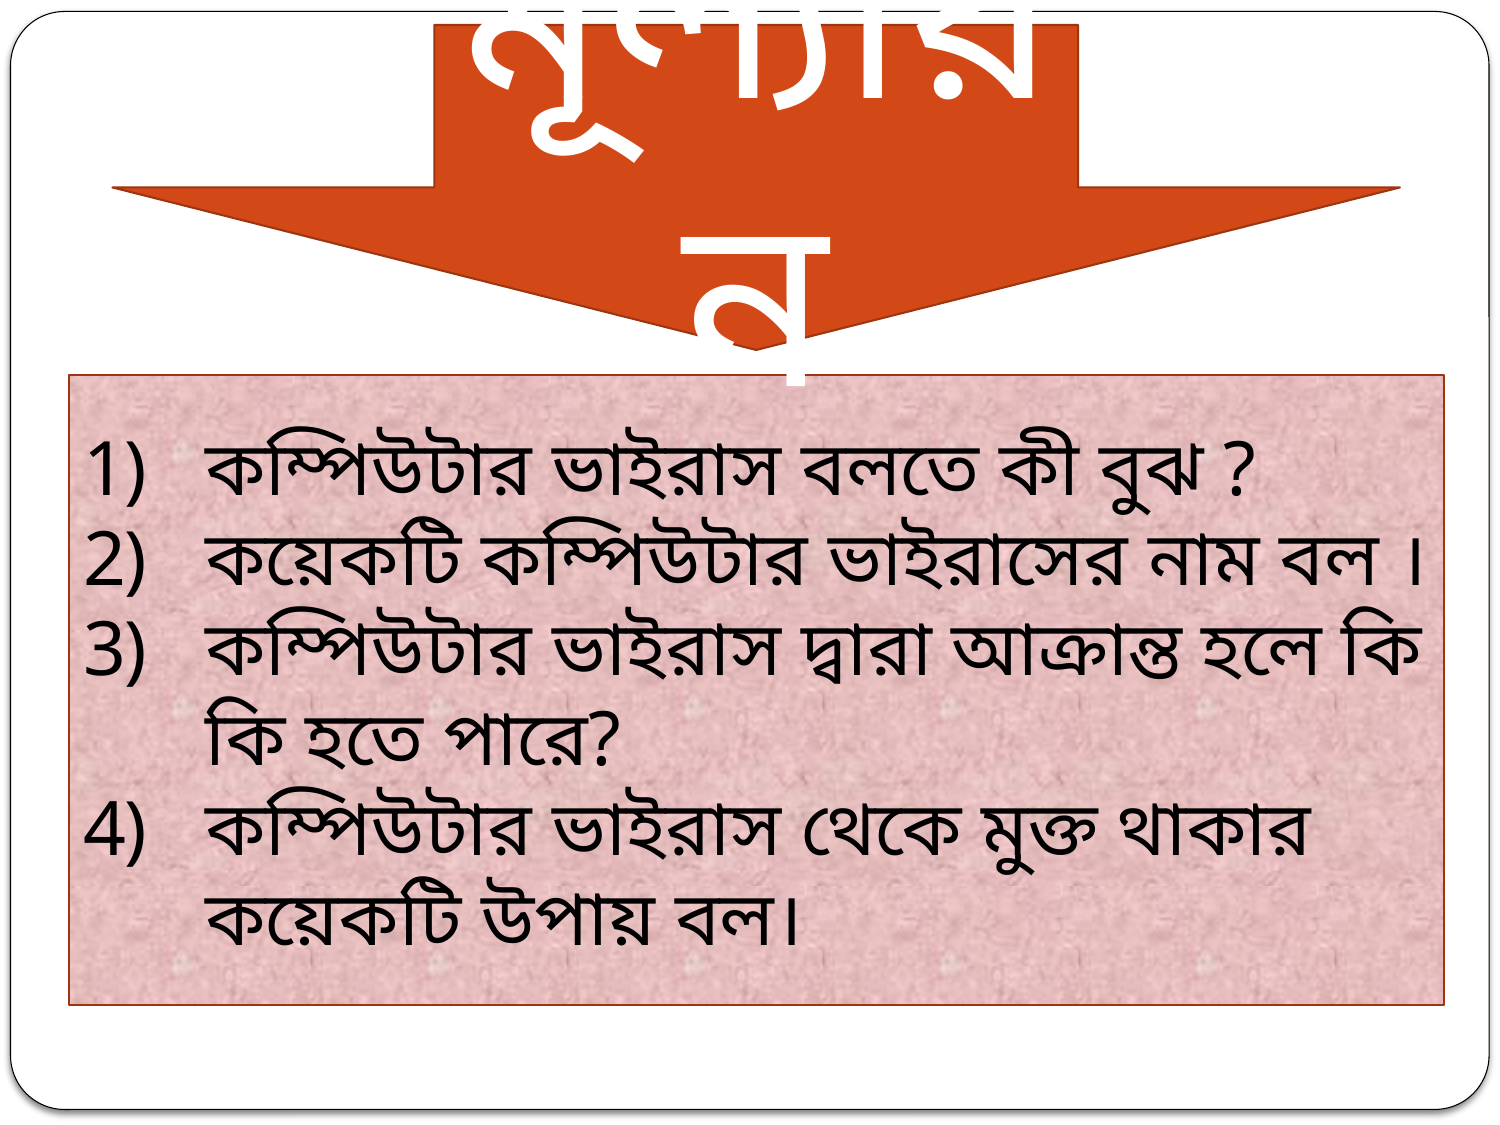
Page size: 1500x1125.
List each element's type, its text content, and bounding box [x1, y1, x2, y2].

text_box মূল্যায়ন [111, 23, 1401, 351]
text_box কম্পিউটার ভাইরাস বলতে কী বুঝ ? কয়েকটি কম্পিউটার ভাইরাসের নাম বল । কম্পিউটার ভাইরাস দ্বারা আক্রান্ত হলে কি কি হতে পারে? কম্পিউটার ভাইরাস থেকে মুক্ত থাকার কয়েকটি উপায় বল। [68, 374, 1445, 1006]
